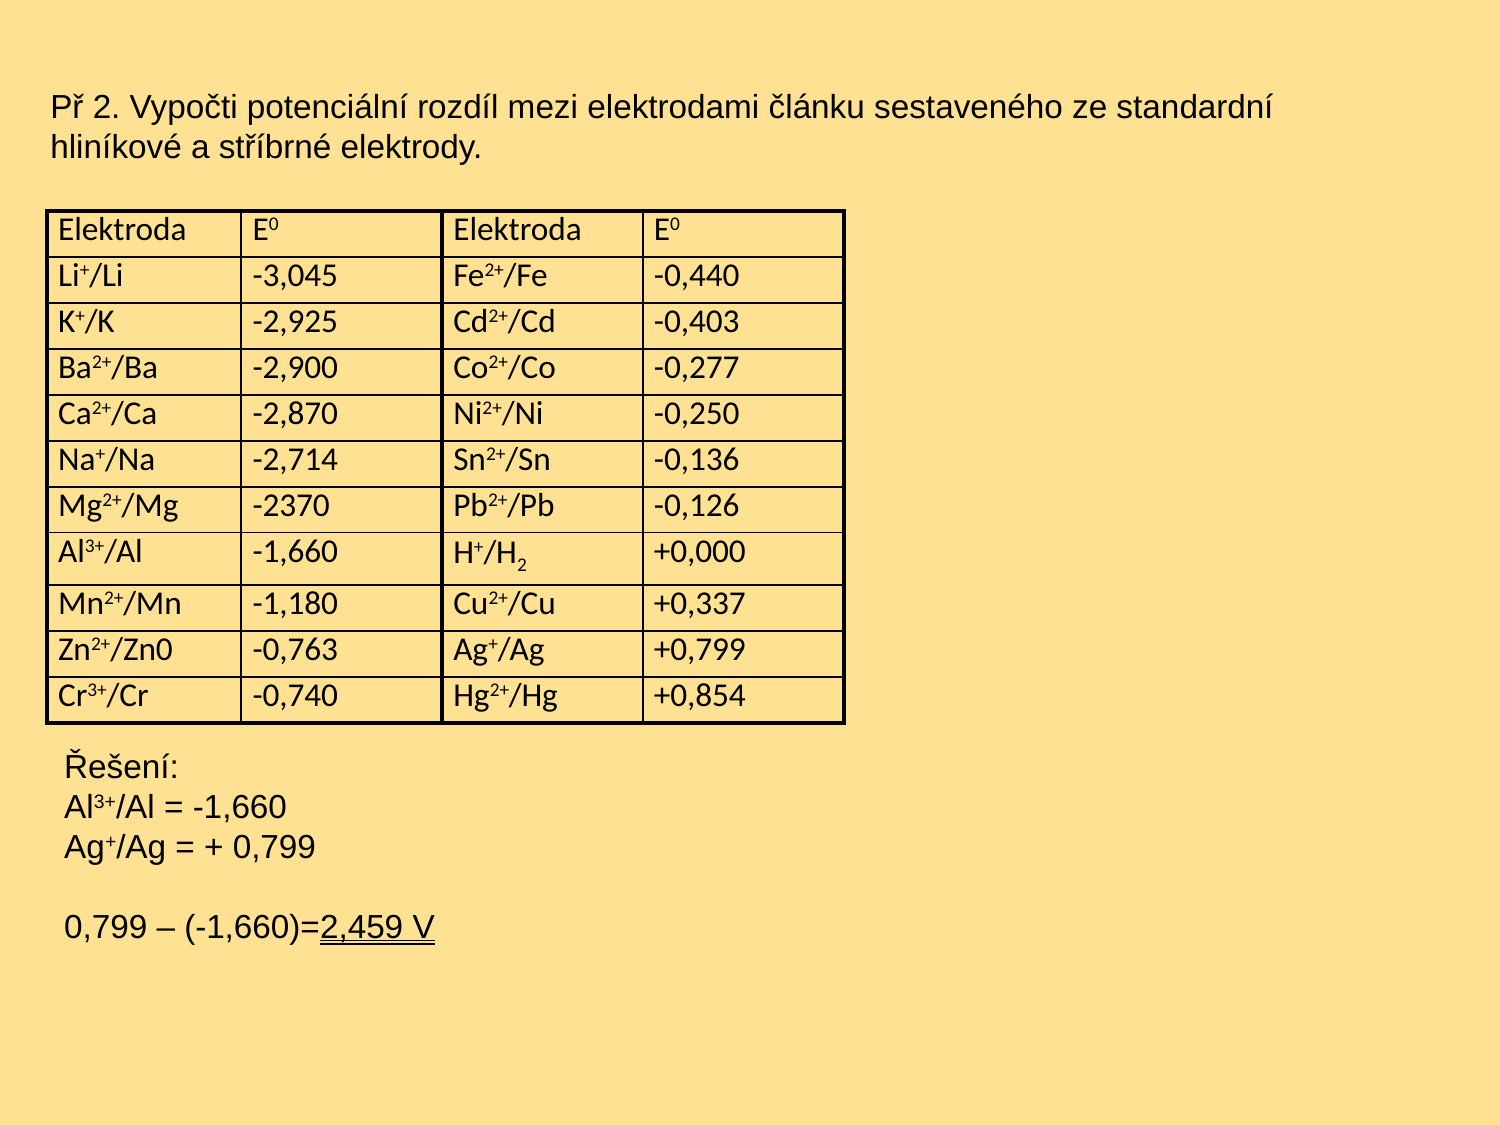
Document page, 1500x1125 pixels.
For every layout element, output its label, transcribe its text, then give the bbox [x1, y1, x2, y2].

table_cell Mn2+/Mn [49, 586, 240, 630]
table_cell Ca2+/Ca [49, 396, 240, 440]
table_cell -0,740 [242, 678, 440, 721]
table_cell Fe2+/Fe [444, 258, 642, 302]
table_cell -1,180 [242, 586, 440, 630]
table_cell Ni2+/Ni [444, 396, 642, 440]
table_cell Cd2+/Cd [444, 304, 642, 348]
table_cell -0,136 [644, 442, 842, 486]
table_cell -0,250 [644, 396, 842, 440]
table_cell -2,714 [242, 442, 440, 486]
table_cell +0,854 [644, 678, 842, 721]
table_cell -3,045 [242, 258, 440, 302]
table_cell Na+/Na [49, 442, 240, 486]
table_cell Li+/Li [49, 258, 240, 302]
table_cell -1,660 [242, 533, 440, 584]
table_cell -2370 [242, 488, 440, 532]
table_cell Hg2+/Hg [444, 678, 642, 721]
table_cell -0,763 [242, 632, 440, 676]
table_cell +0,000 [644, 533, 842, 584]
table_cell -0,440 [644, 258, 842, 302]
table_cell H+/H2 [444, 533, 642, 584]
text_box Př 2. Vypočti potenciální rozdíl mezi elektrodami článku sestaveného ze standardní hliníkové a stříbrné elektrody. [35, 78, 1300, 338]
table_header E0 [644, 213, 842, 256]
table_cell Co2+/Co [444, 350, 642, 394]
table_cell Sn2+/Sn [444, 442, 642, 486]
table_header E0 [242, 213, 440, 256]
table_cell -2,870 [242, 396, 440, 440]
table_cell Pb2+/Pb [444, 488, 642, 532]
table_cell +0,337 [644, 586, 842, 630]
table_cell Ag+/Ag [444, 632, 642, 676]
table_cell +0,799 [644, 632, 842, 676]
text_box Řešení: Al3+/Al = -1,660 Ag+/Ag = + 0,799 0,799 – (-1,660)=2,459 V [49, 738, 450, 993]
table_header Elektroda [444, 213, 642, 256]
table_cell -0,277 [644, 350, 842, 394]
table_cell -0,403 [644, 304, 842, 348]
table_cell Ba2+/Ba [49, 350, 240, 394]
table_cell Zn2+/Zn0 [49, 632, 240, 676]
table_cell -2,900 [242, 350, 440, 394]
table_cell -0,126 [644, 488, 842, 532]
table_cell Cu2+/Cu [444, 586, 642, 630]
table_cell Mg2+/Mg [49, 488, 240, 532]
table_cell -2,925 [242, 304, 440, 348]
table_cell Cr3+/Cr [49, 678, 240, 721]
table_cell K+/K [49, 304, 240, 348]
table_header Elektroda [49, 213, 240, 256]
table_cell Al3+/Al [49, 533, 240, 584]
